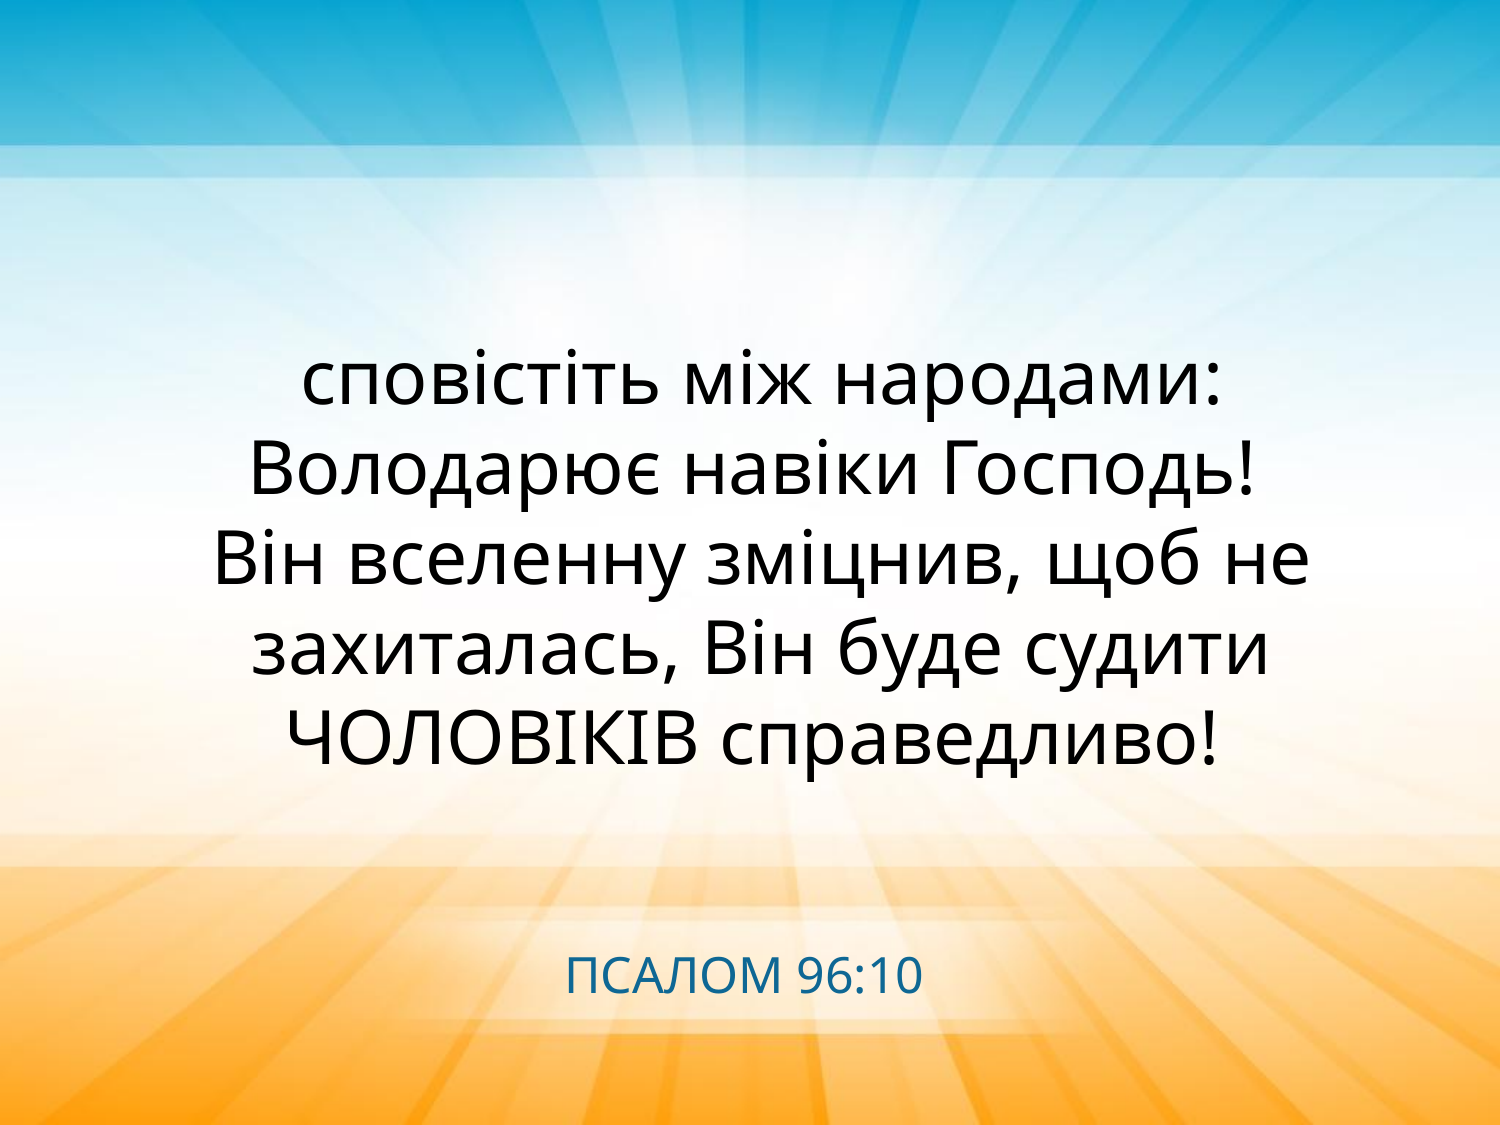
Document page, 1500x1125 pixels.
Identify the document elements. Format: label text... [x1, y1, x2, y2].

text_box ПСАЛОМ 96:10 [549, 940, 975, 1012]
text_box сповістіть між народами: Володарює навіки Господь! Він вселенну зміцнив, щоб не захиталась, Він буде судити ЧОЛОВІКІВ справедливо! [82, 255, 1442, 787]
picture [0, 0, 1500, 1125]
